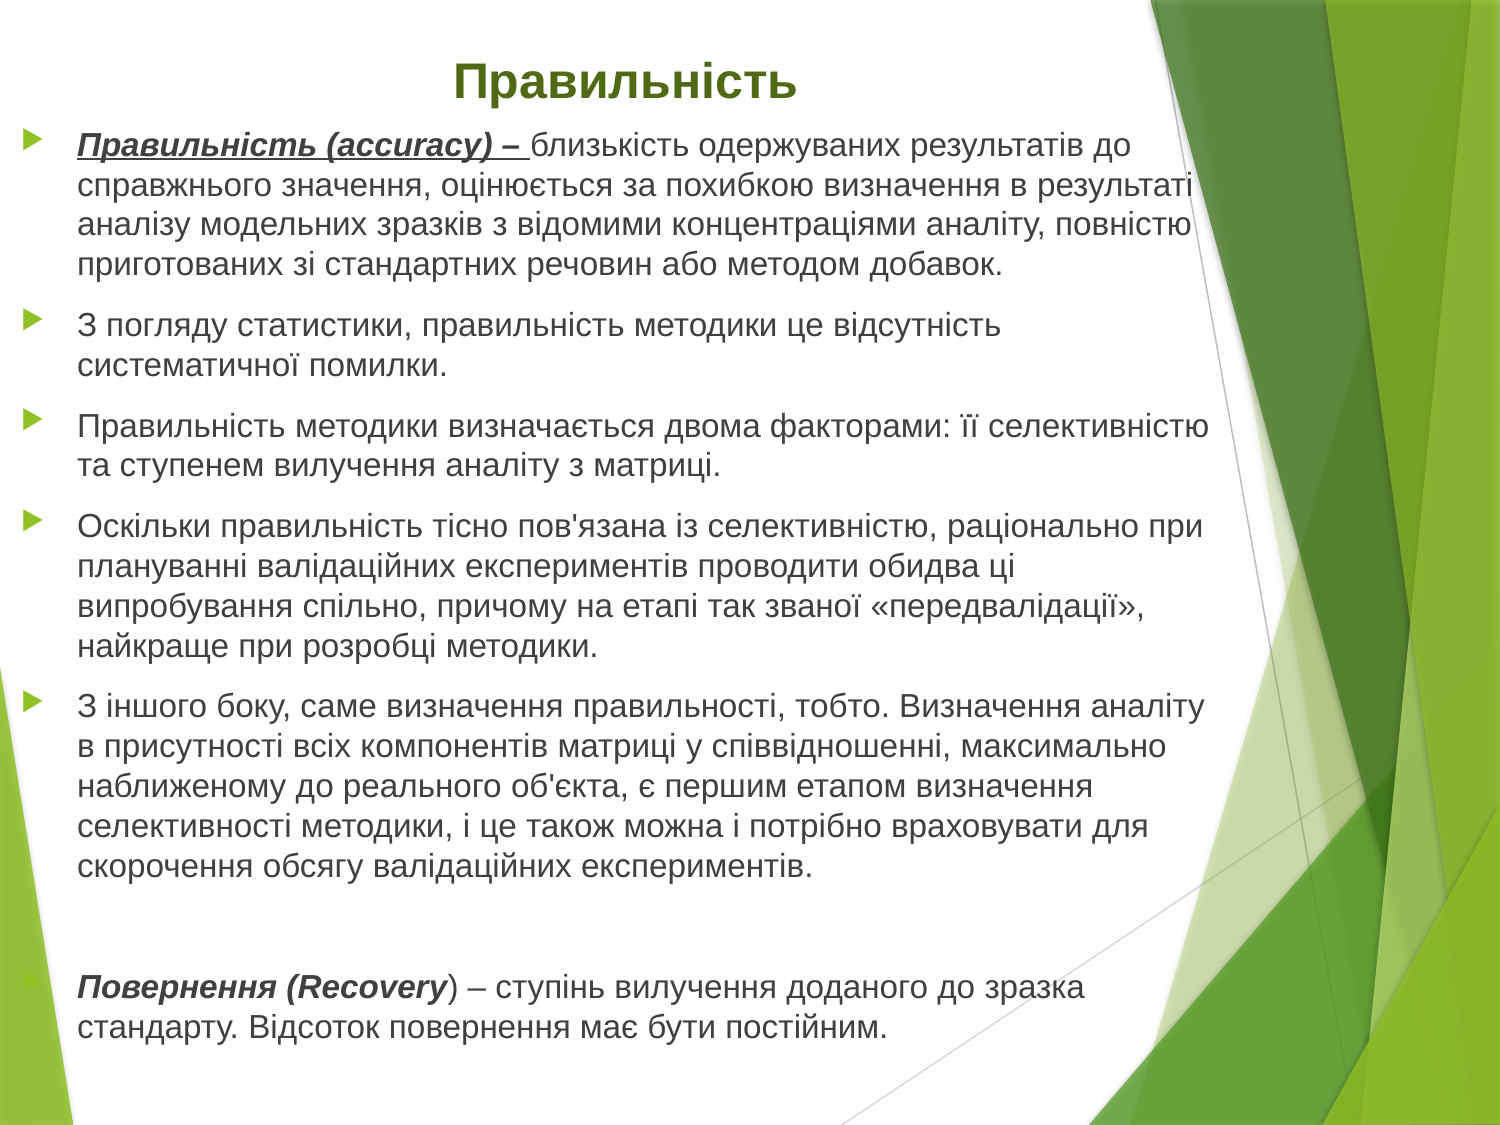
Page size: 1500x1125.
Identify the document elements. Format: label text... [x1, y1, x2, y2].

list Правильність (accuracy) – близькість одержуваних результатів до справжнього значення, оцінюється за похибкою визначення в результаті аналізу модельних зразків з відомими концентраціями аналіту, повністю приготованих зі стандартних речовин або методом добавок. З погляду статистики, правильність методики це відсутність систематичної помилки. Правильність методики визначається двома факторами: її селективністю та ступенем вилучення аналіту з матриці. Оскільки правильність тісно пов'язана із селективністю, раціонально при плануванні валідаційних експериментів проводити обидва ці випробування спільно, причому на етапі так званої «передвалідації», найкраще при розробці методики. З іншого боку, саме визначення правильності, тобто. Визначення аналіту в присутності всіх компонентів матриці у співвідношенні, максимально наближеному до реального об'єкта, є першим етапом визначення селективності методики, і це також можна і потрібно враховувати для скорочення обсягу валідаційних експериментів. Повернення (Recovery) – ступінь вилучення доданого до зразка стандарту. Відсоток повернення має бути постійним. [5, 115, 1247, 1125]
title Правильність [105, 41, 1147, 114]
